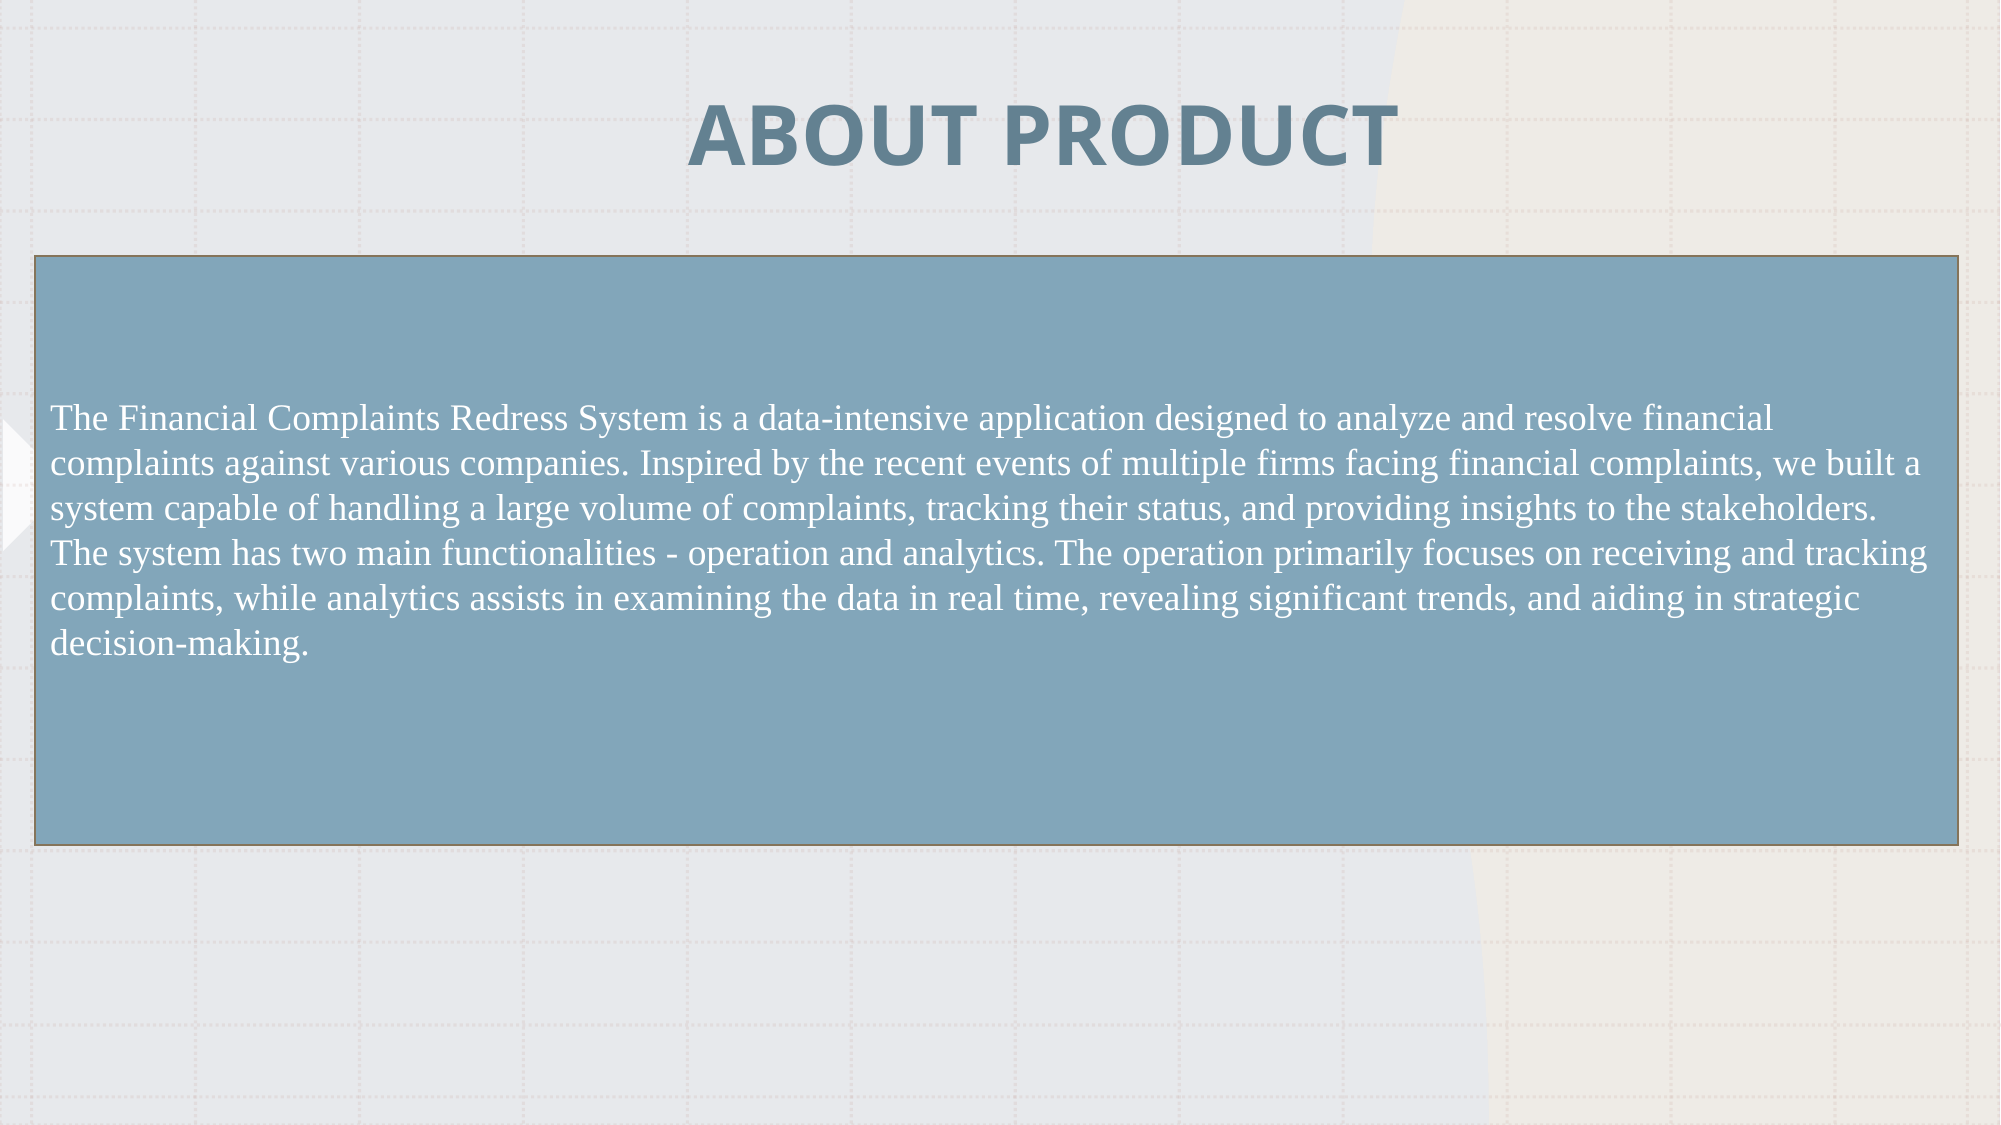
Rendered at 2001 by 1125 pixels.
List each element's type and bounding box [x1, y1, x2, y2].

text_box [0, 0, 2000, 1125]
